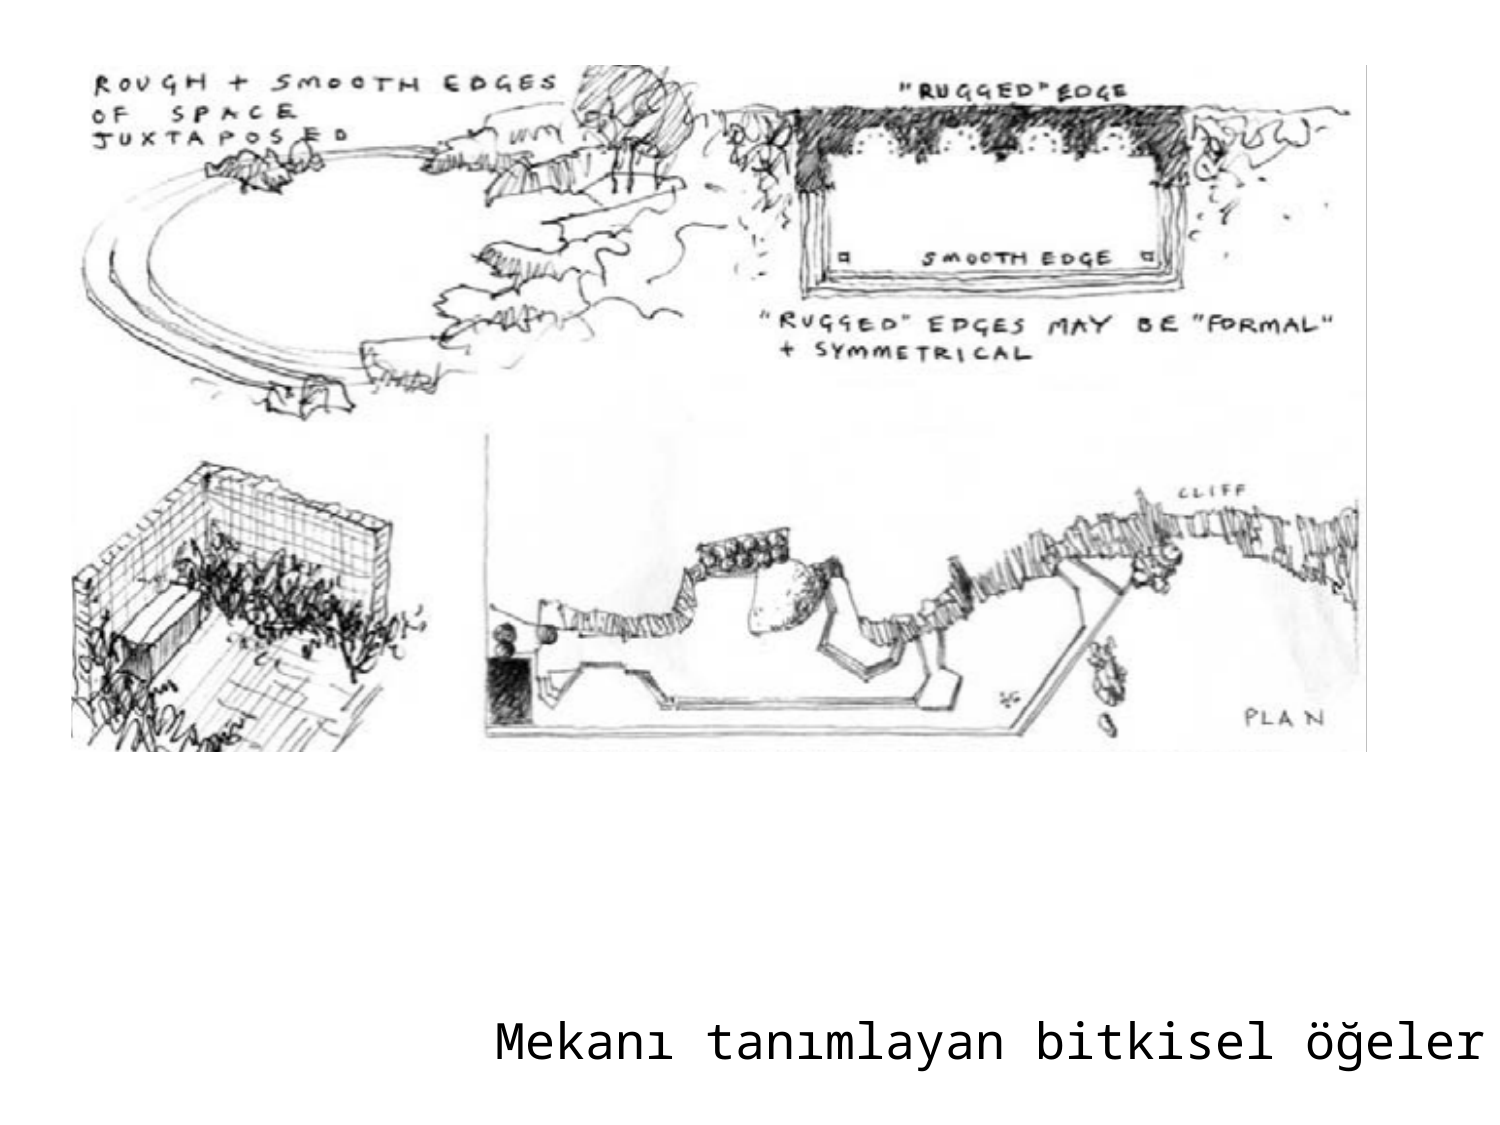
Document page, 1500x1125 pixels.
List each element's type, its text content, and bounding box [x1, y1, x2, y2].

picture [71, 65, 1367, 752]
text_box Mekanı tanımlayan bitkisel öğeler [111, 1009, 1500, 1074]
